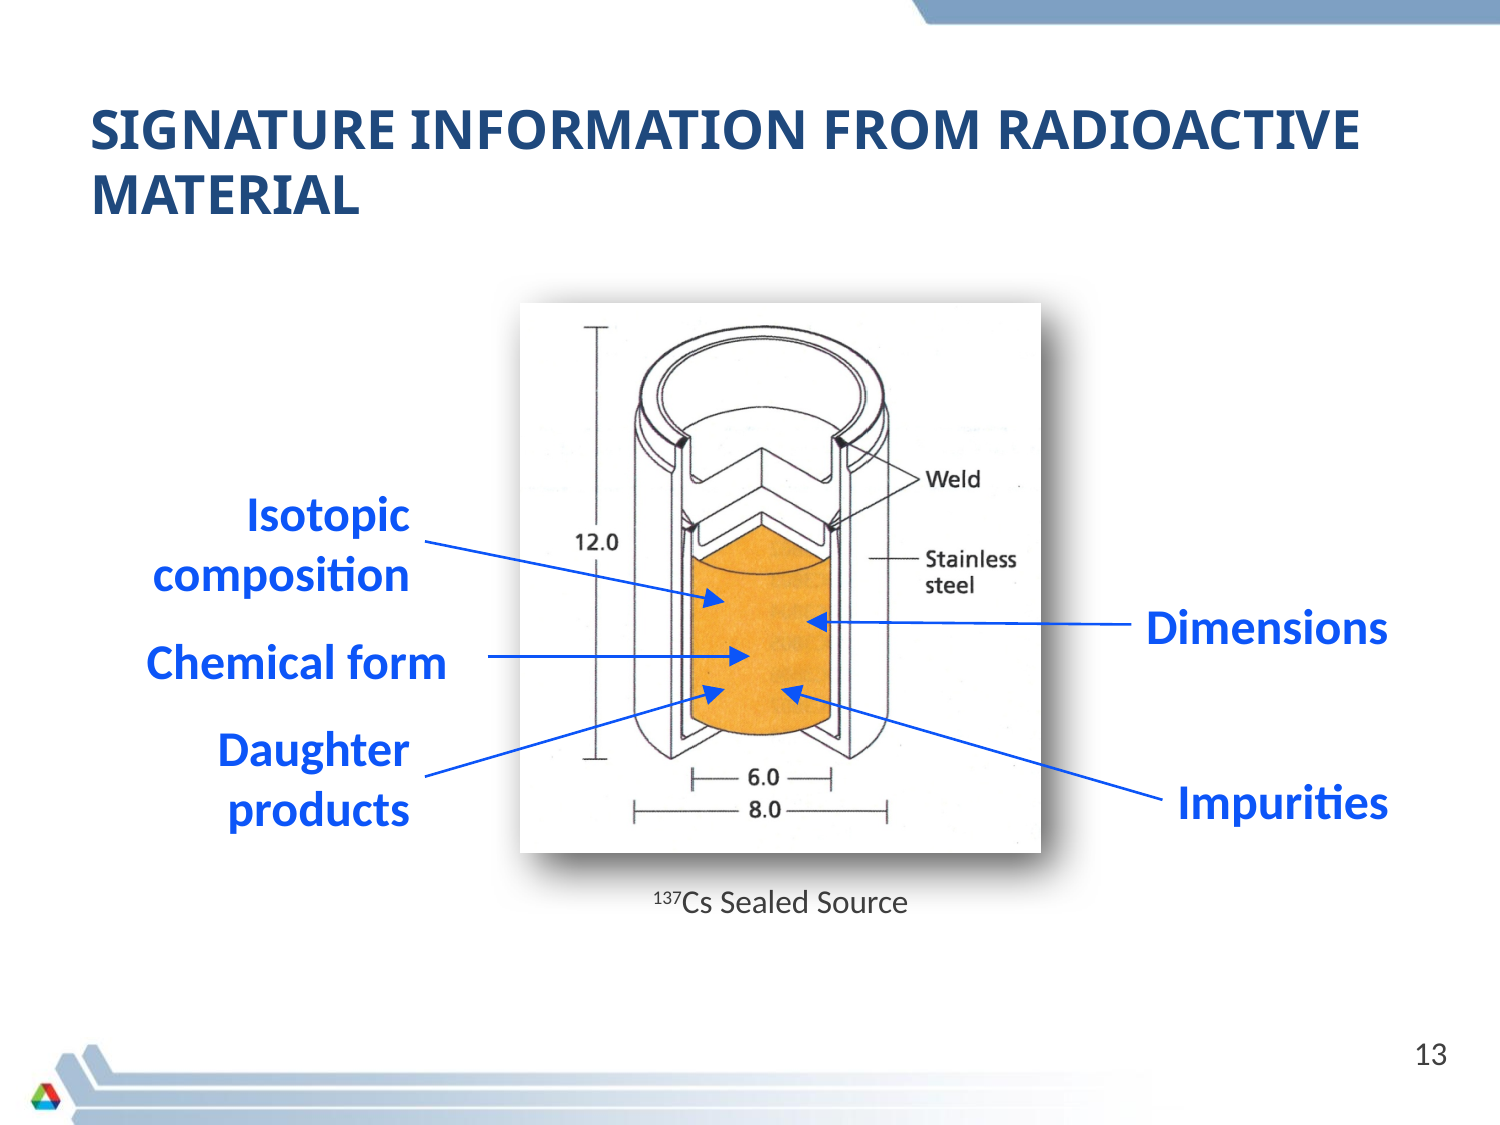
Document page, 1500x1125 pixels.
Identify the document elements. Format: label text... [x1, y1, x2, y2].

picture [520, 302, 1041, 854]
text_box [424, 541, 726, 603]
text_box Chemical form [99, 621, 463, 697]
text_box 13 [1387, 1024, 1463, 1085]
text_box Dimensions [1131, 587, 1425, 662]
text_box Isotopic composition [75, 473, 425, 609]
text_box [424, 688, 726, 778]
picture [0, 0, 1500, 26]
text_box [780, 688, 1163, 801]
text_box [806, 621, 1132, 626]
text_box Daughter products [174, 709, 425, 845]
text_box Impurities [1162, 762, 1425, 838]
picture [0, 1037, 1500, 1125]
text_box 137Cs Sealed Source [624, 904, 937, 928]
title SIGNATURE INFORMATION FROM RADIOACTIVE MATERIAL [75, 87, 1425, 233]
